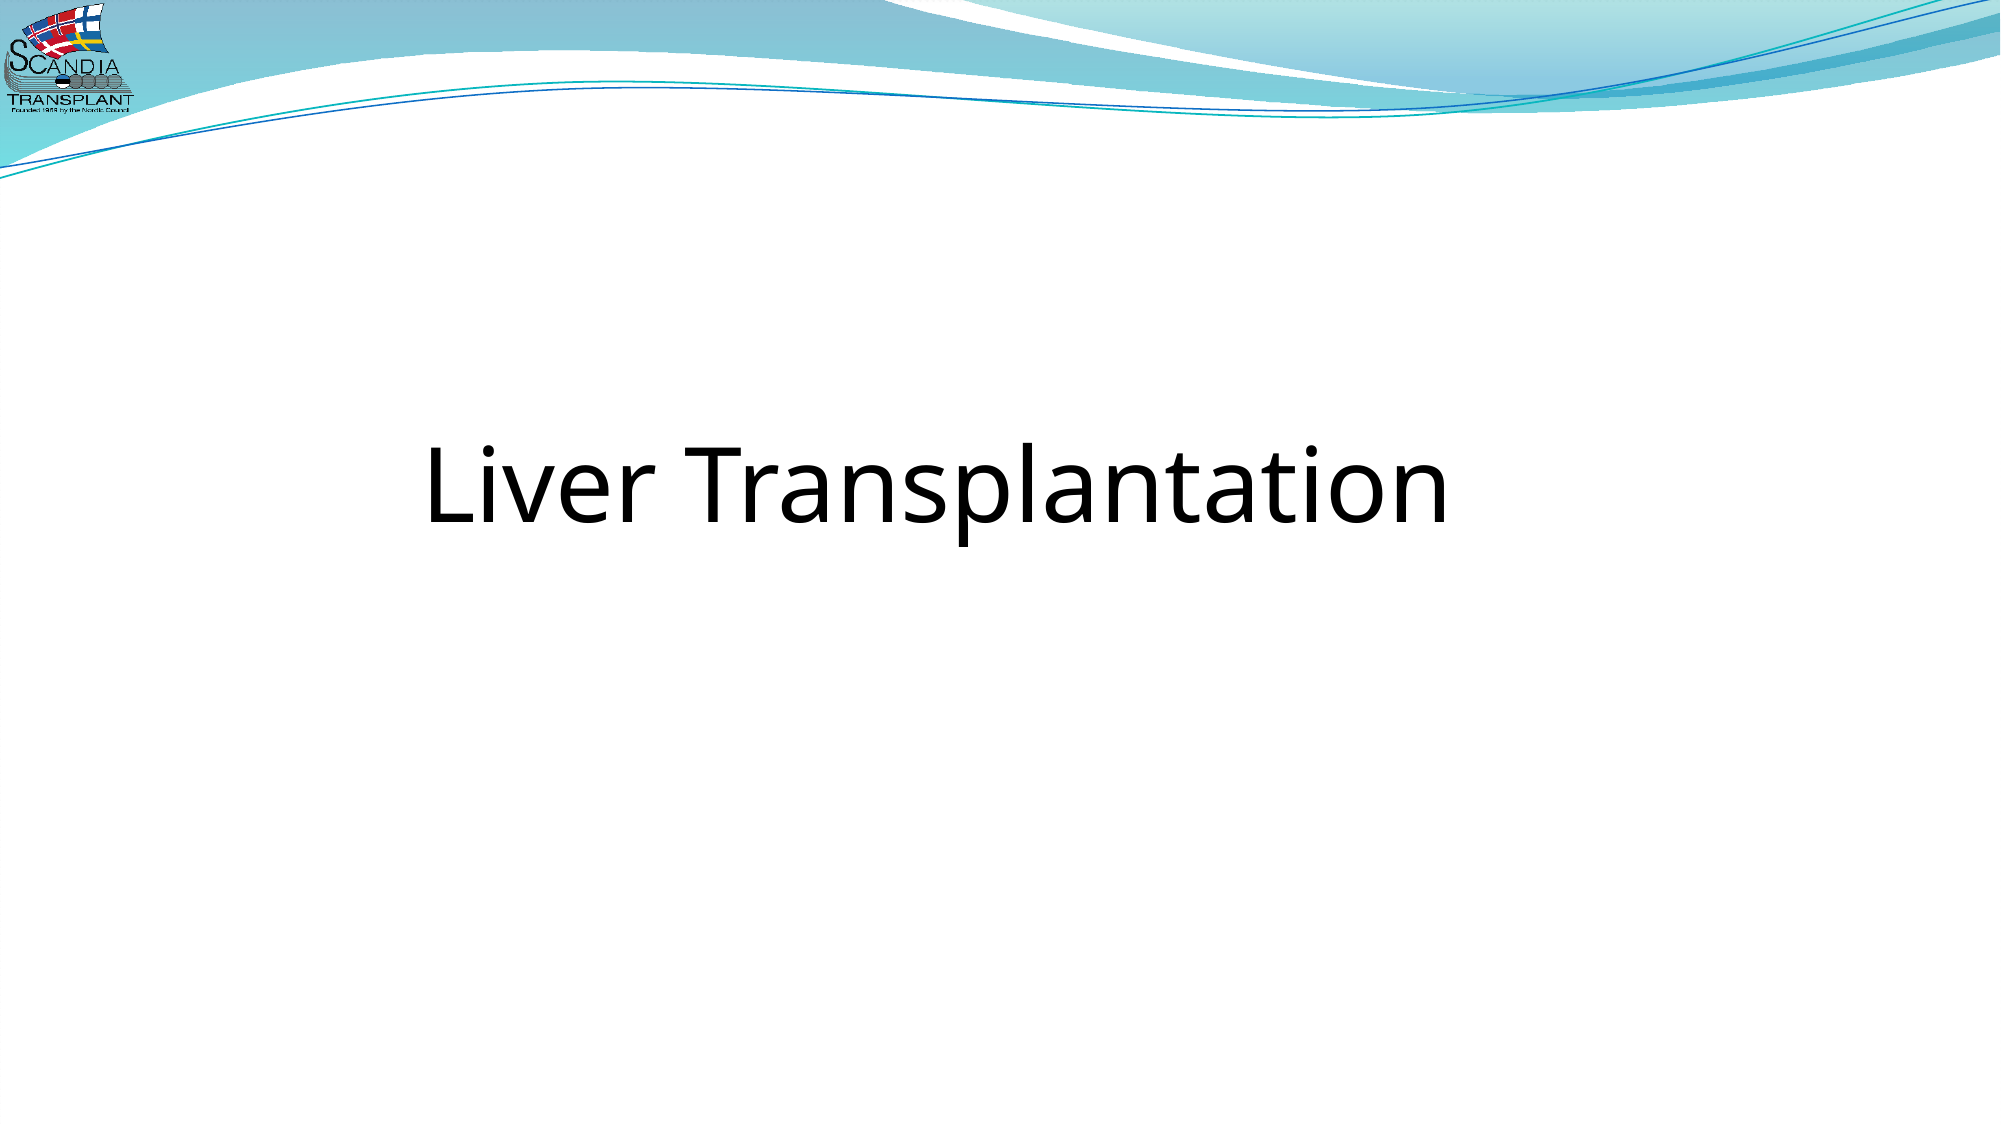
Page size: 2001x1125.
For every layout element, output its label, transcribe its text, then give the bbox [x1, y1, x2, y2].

text_box Liver Transplantation [406, 434, 1594, 623]
picture [0, 0, 137, 116]
